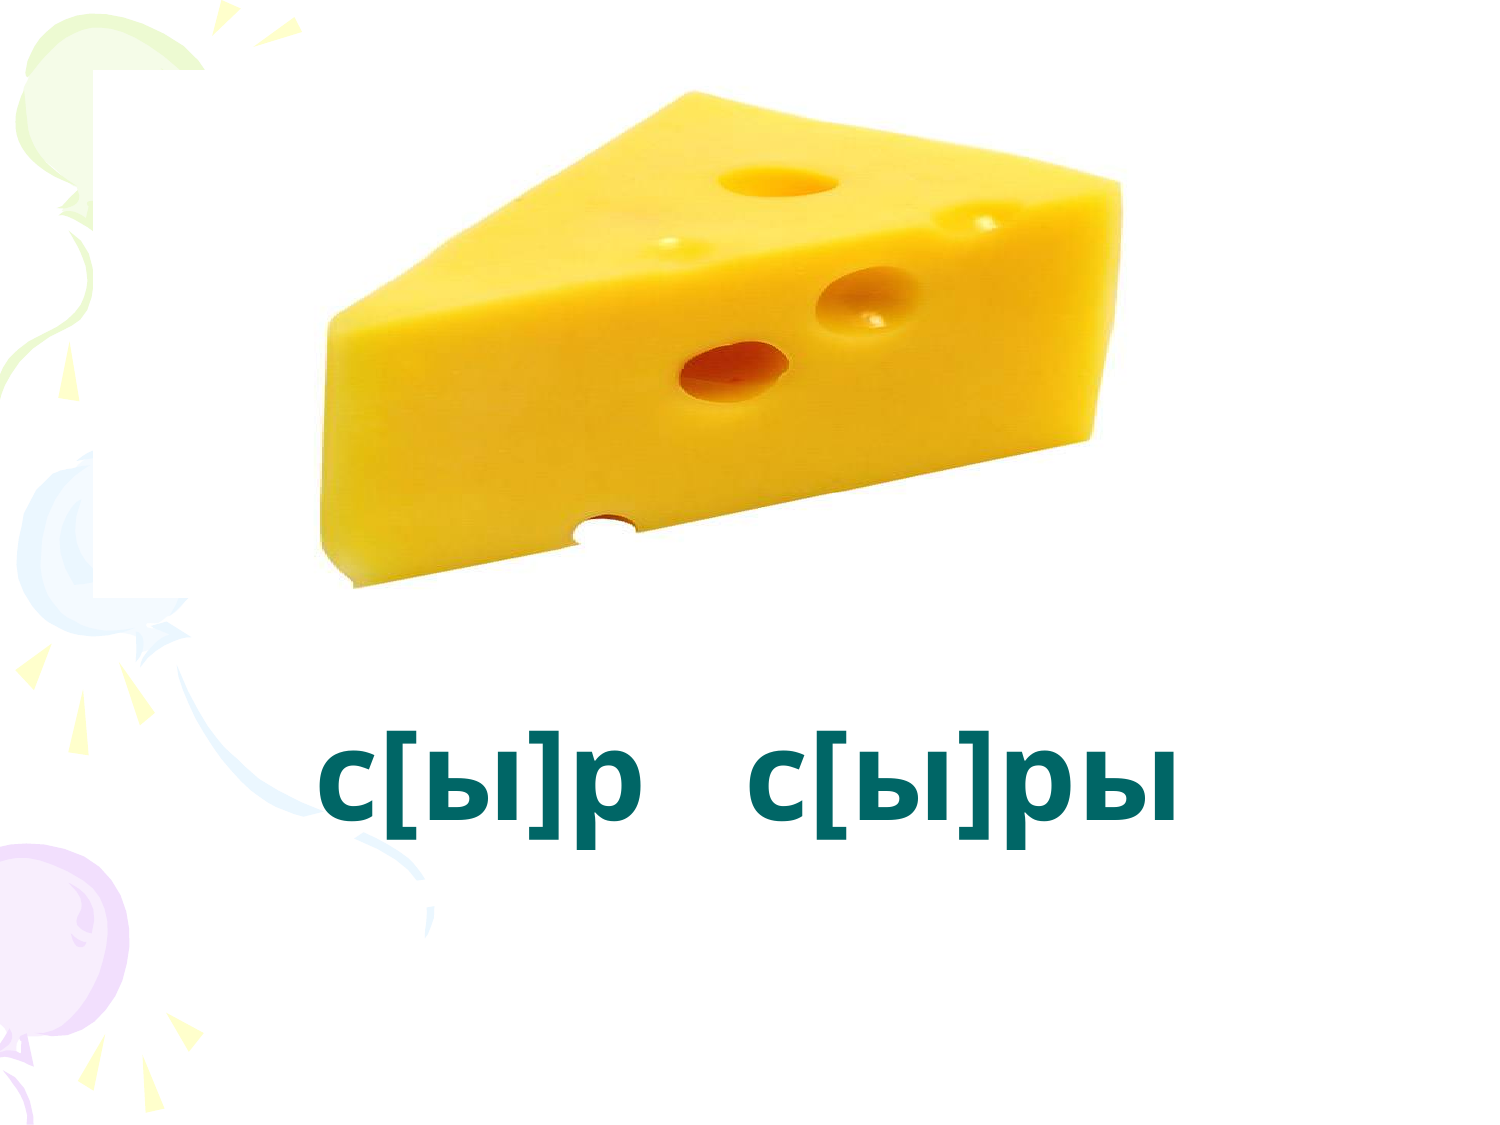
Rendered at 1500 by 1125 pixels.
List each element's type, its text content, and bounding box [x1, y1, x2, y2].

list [93, 70, 1325, 598]
title с[ы]р с[ы]ры [72, 16, 1426, 856]
